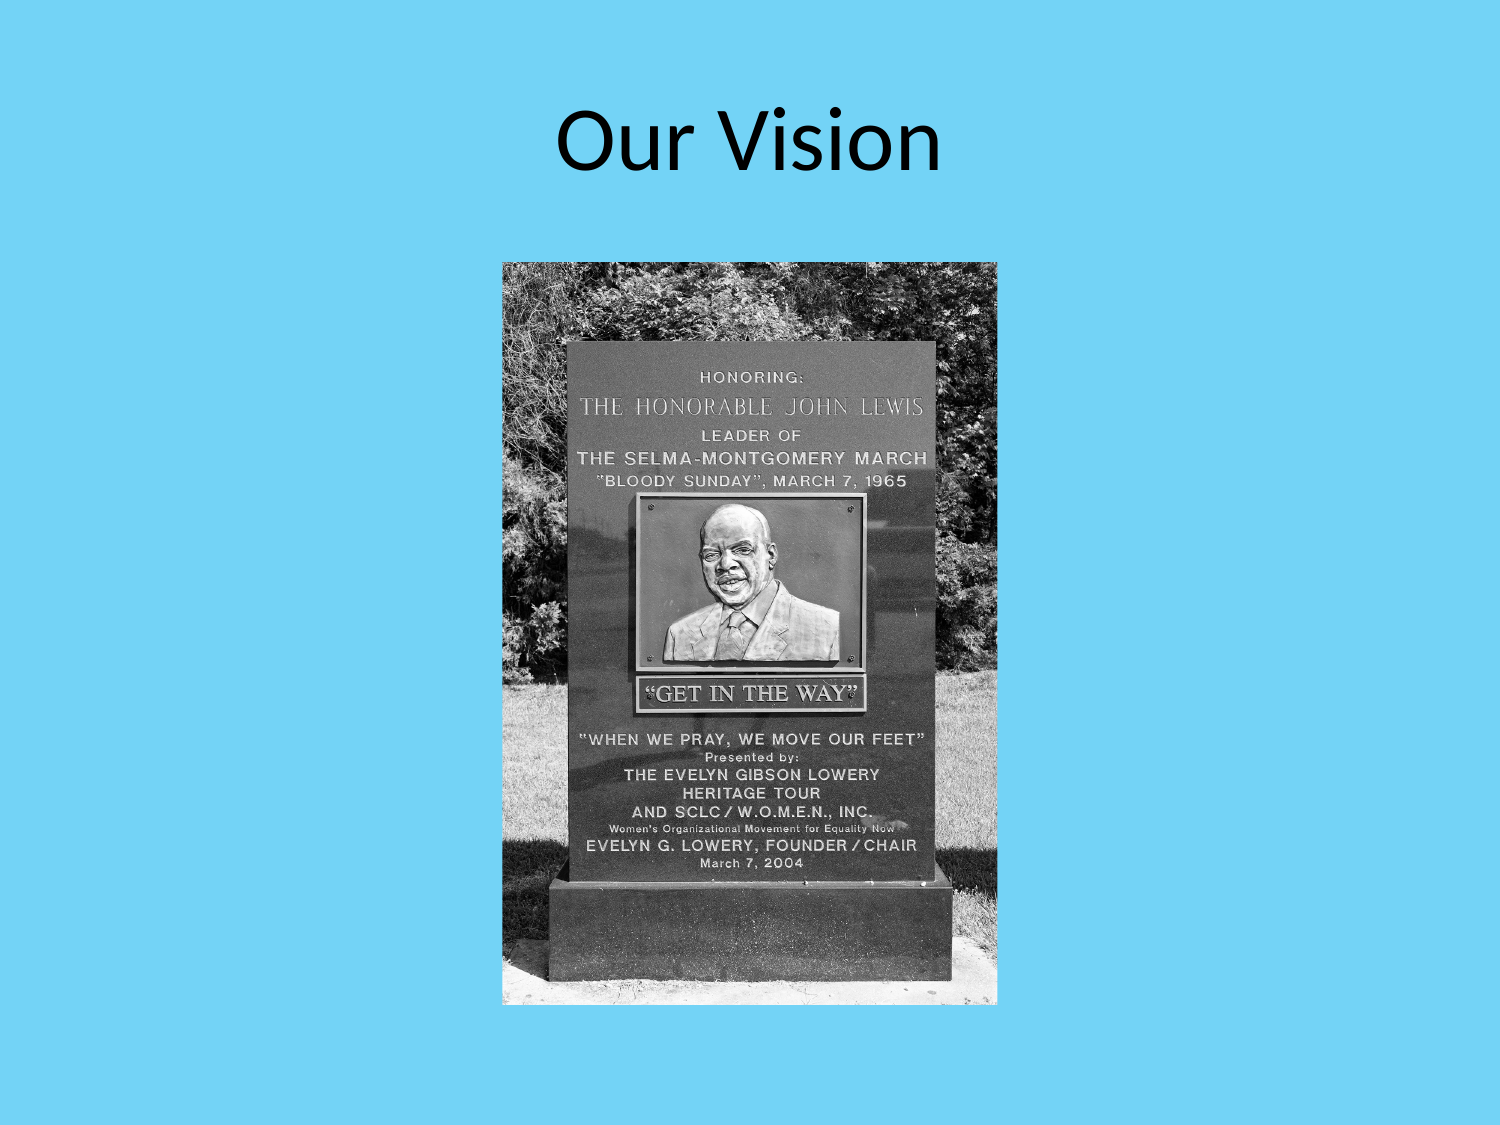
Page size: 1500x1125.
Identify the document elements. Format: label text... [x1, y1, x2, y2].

text_box [502, 262, 998, 1005]
title Our Vision [553, 76, 947, 262]
